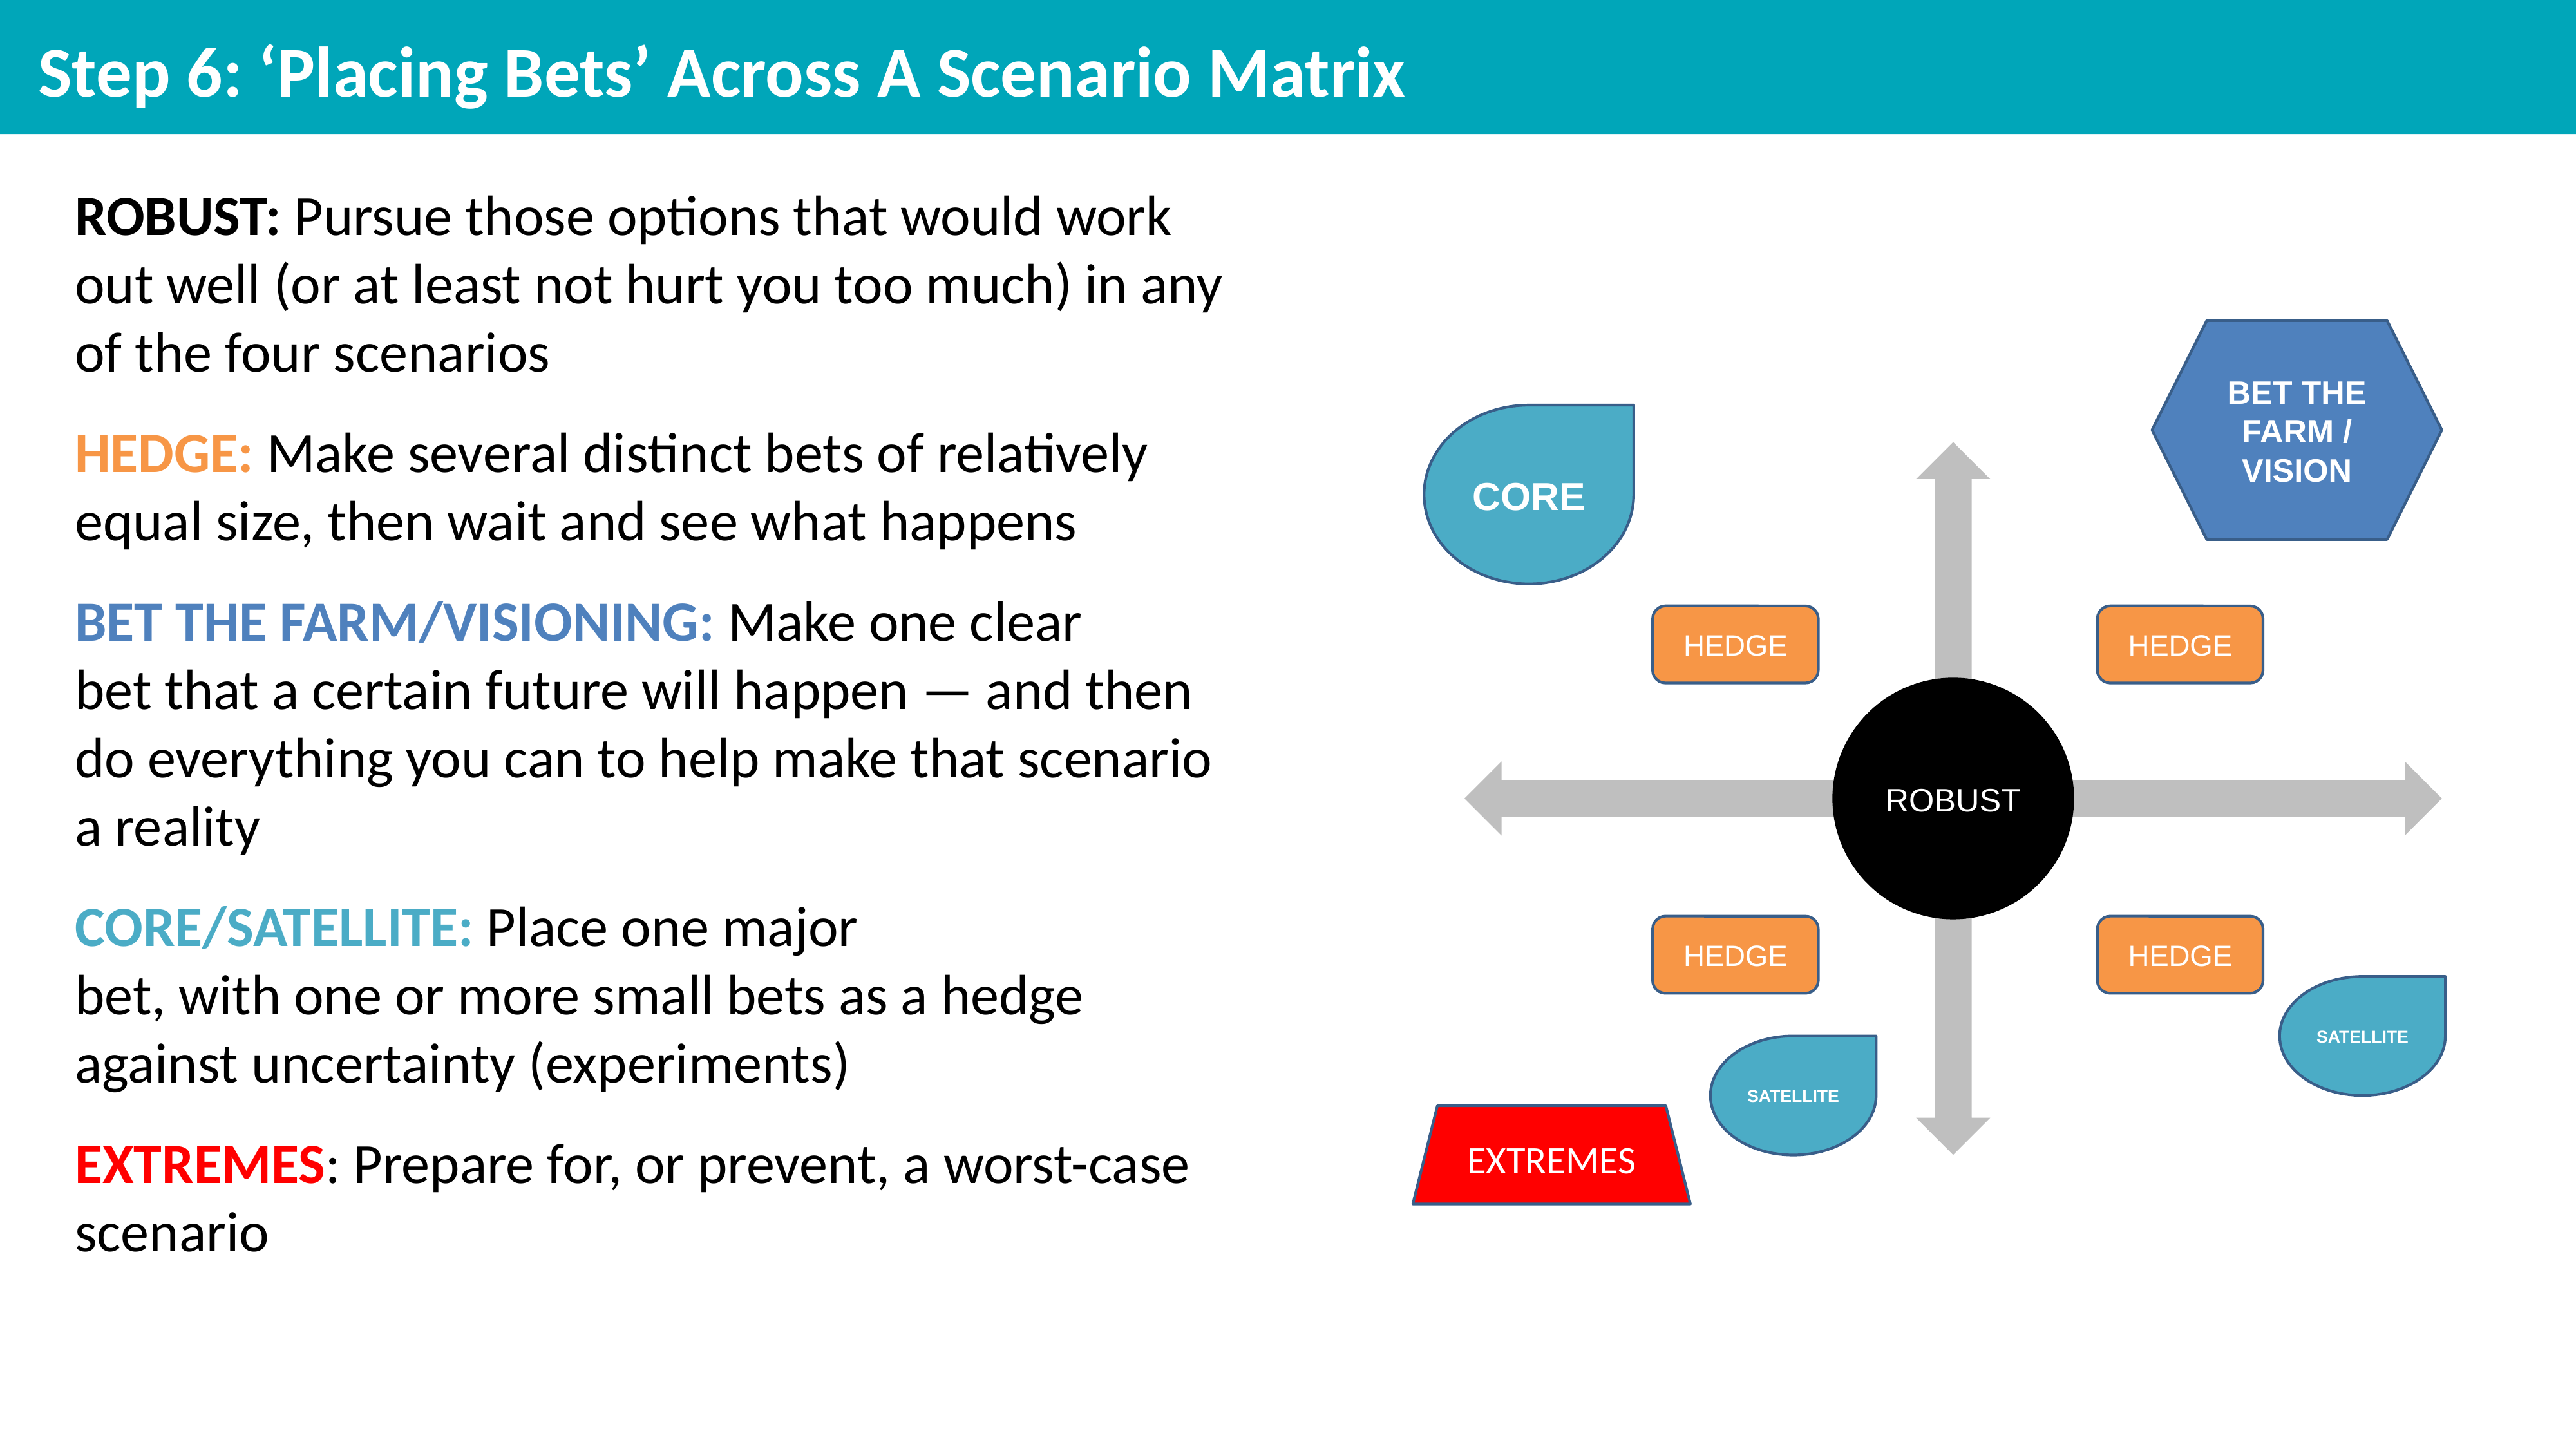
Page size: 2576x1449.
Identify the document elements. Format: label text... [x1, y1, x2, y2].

text_box [2072, 761, 2442, 836]
text_box HEDGE [2097, 605, 2264, 683]
text_box SATELLITE [2279, 976, 2446, 1096]
text_box HEDGE [1653, 605, 1819, 683]
title Step 6: ‘Placing Bets’ Across A Scenario Matrix [38, 25, 2412, 268]
text_box HEDGE [1653, 916, 1819, 994]
list ROBUST: Pursue those options that would work out well (or at least not hurt you too much) in any of the four scenarios HEDGE: Make several distinct bets of relatively equal size, then wait and see what happens BET THE FARM/VISIONING: Make one clear bet that a certain future will happen — and then do everything you can to help make that scenario a reality CORE/SATELLITE: Place one major bet, with one or more small bets as a hedge against uncertainty (experiments) EXTREMES: Prepare for, or prevent, a worst-case scenario [75, 178, 1252, 1425]
text_box [1916, 442, 1991, 680]
text_box BET THE FARM / VISION [2152, 320, 2442, 540]
text_box HEDGE [2097, 916, 2264, 994]
text_box [1464, 761, 1835, 836]
text_box [1916, 917, 1991, 1155]
text_box EXTREMES [1412, 1105, 1690, 1204]
text_box CORE [1424, 405, 1634, 584]
text_box SATELLITE [1710, 1036, 1877, 1155]
text_box ROBUST [1833, 679, 2073, 918]
